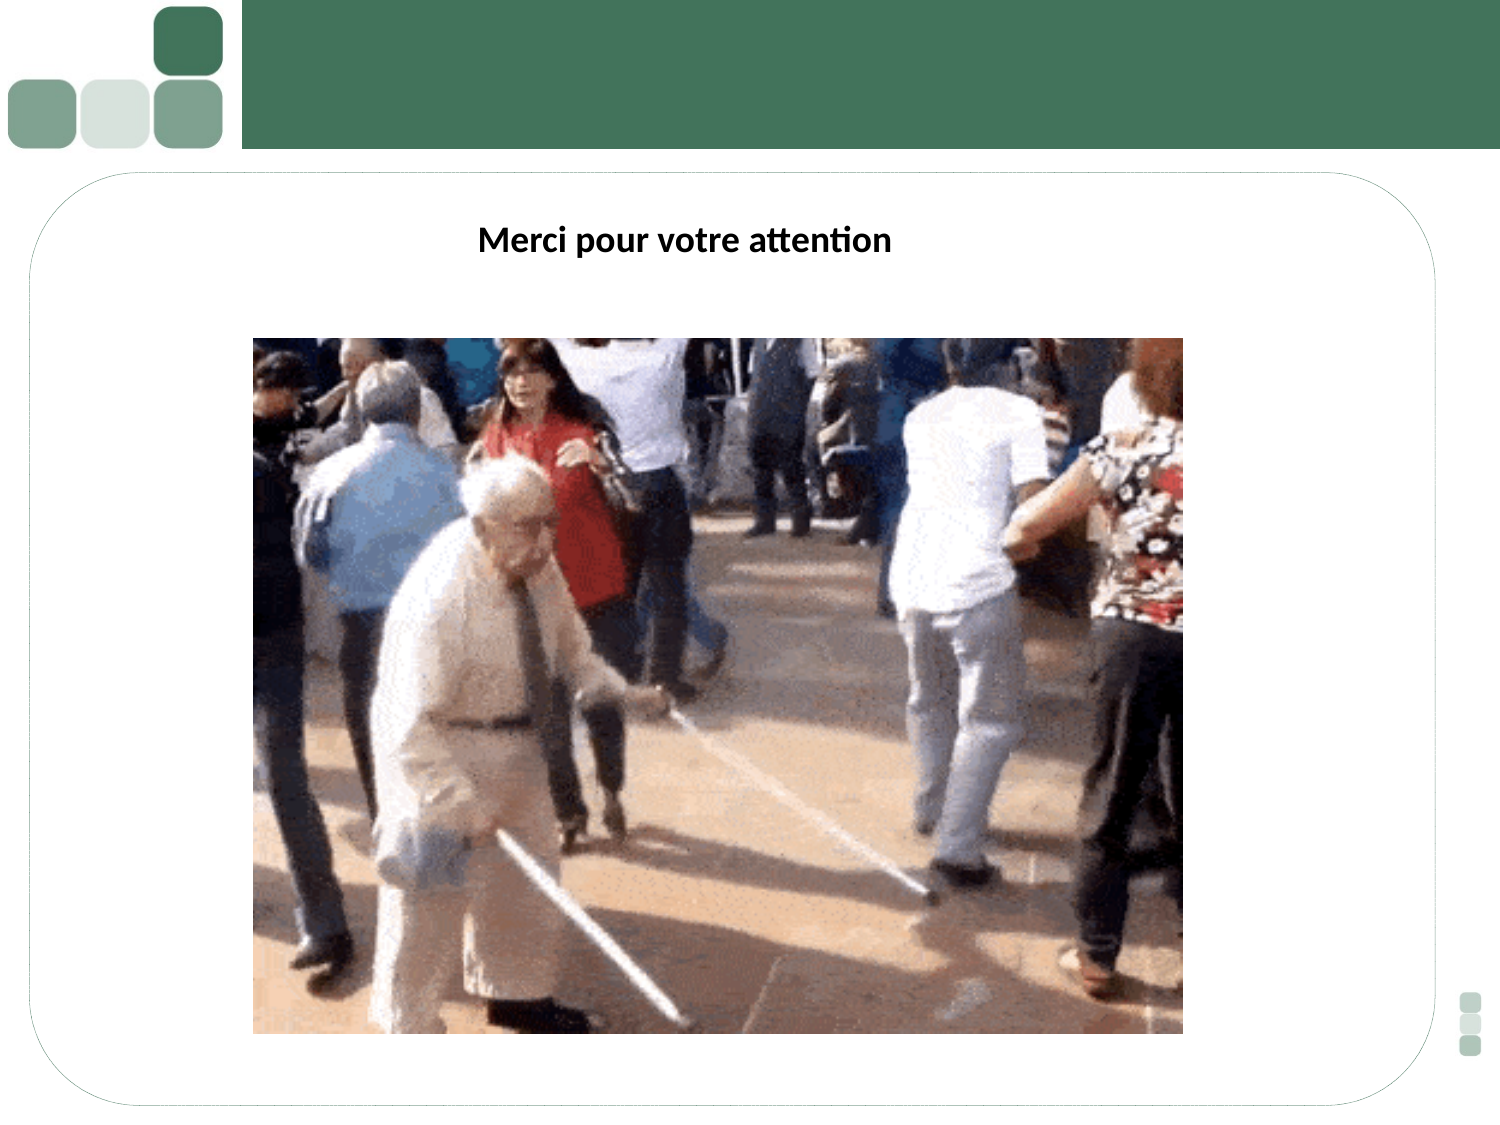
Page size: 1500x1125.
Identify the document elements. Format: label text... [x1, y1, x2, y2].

picture [7, 0, 224, 153]
picture [1455, 990, 1483, 1061]
picture [253, 337, 1183, 1034]
text_box Merci pour votre attention [348, 208, 1022, 268]
